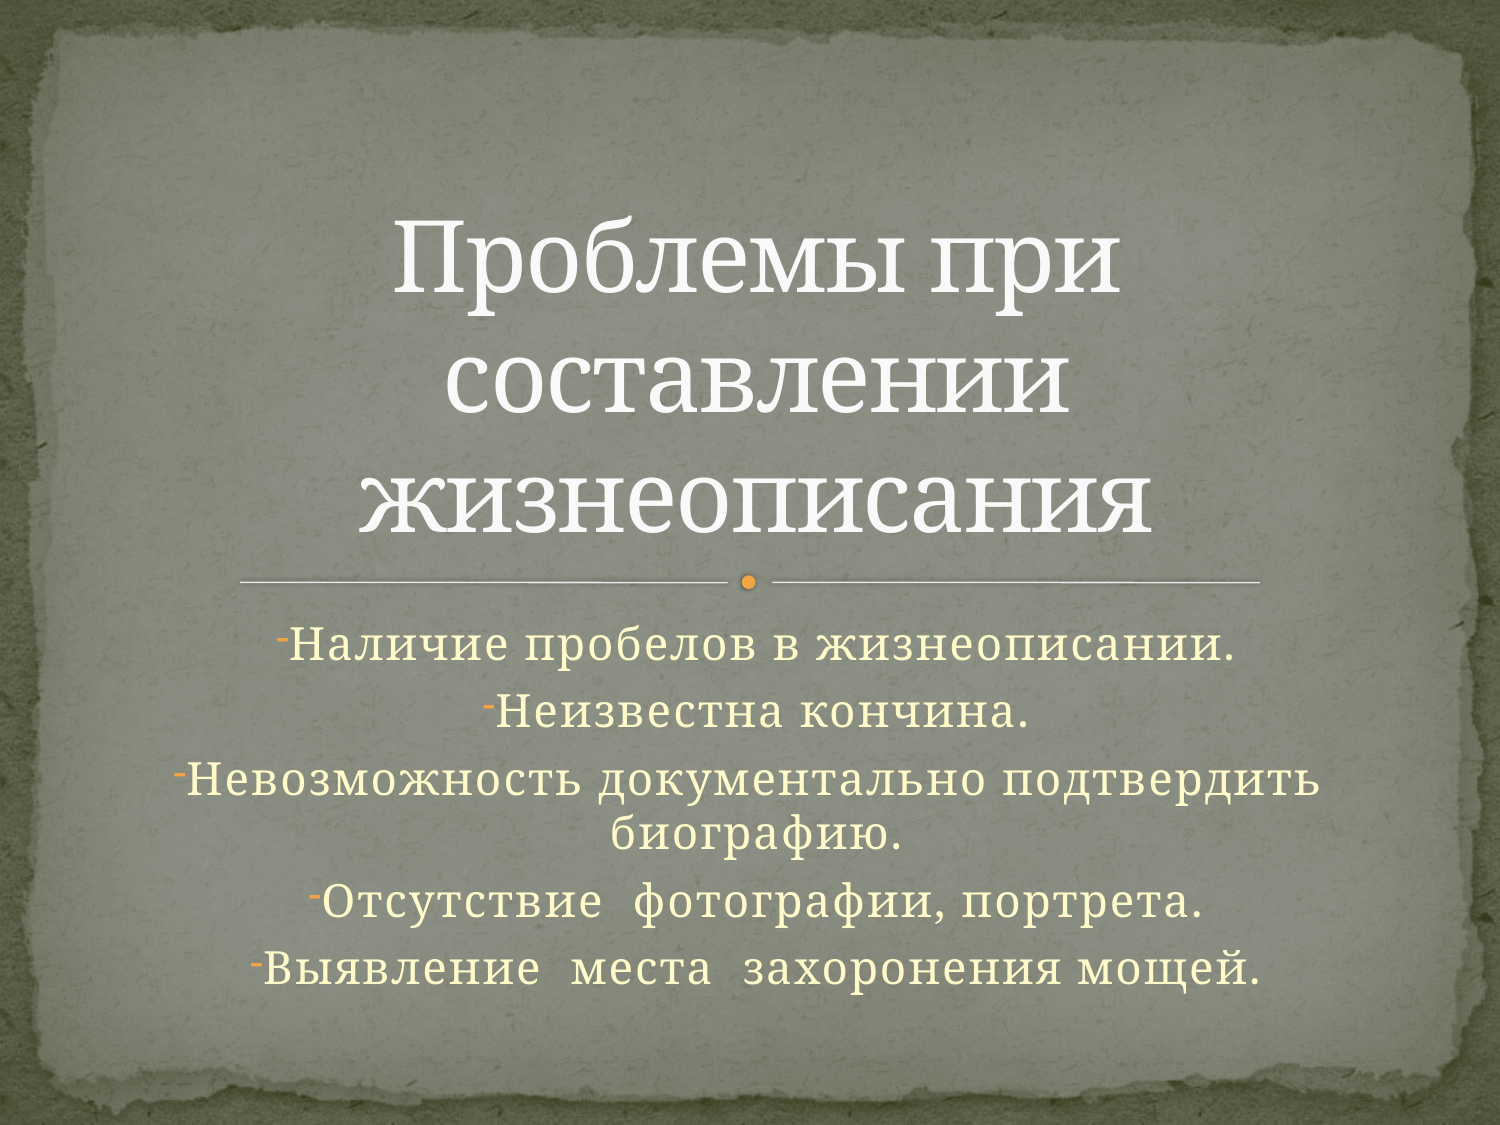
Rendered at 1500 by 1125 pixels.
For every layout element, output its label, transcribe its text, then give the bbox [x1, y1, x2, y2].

title Проблемы при составлении жизнеописания [74, 235, 1438, 561]
subtitle Наличие пробелов в жизнеописании. Неизвестна кончина. Невозможность документально подтвердить биографию. Отсутствие фотографии, портрета. Выявление места захоронения мощей. [75, 606, 1438, 795]
